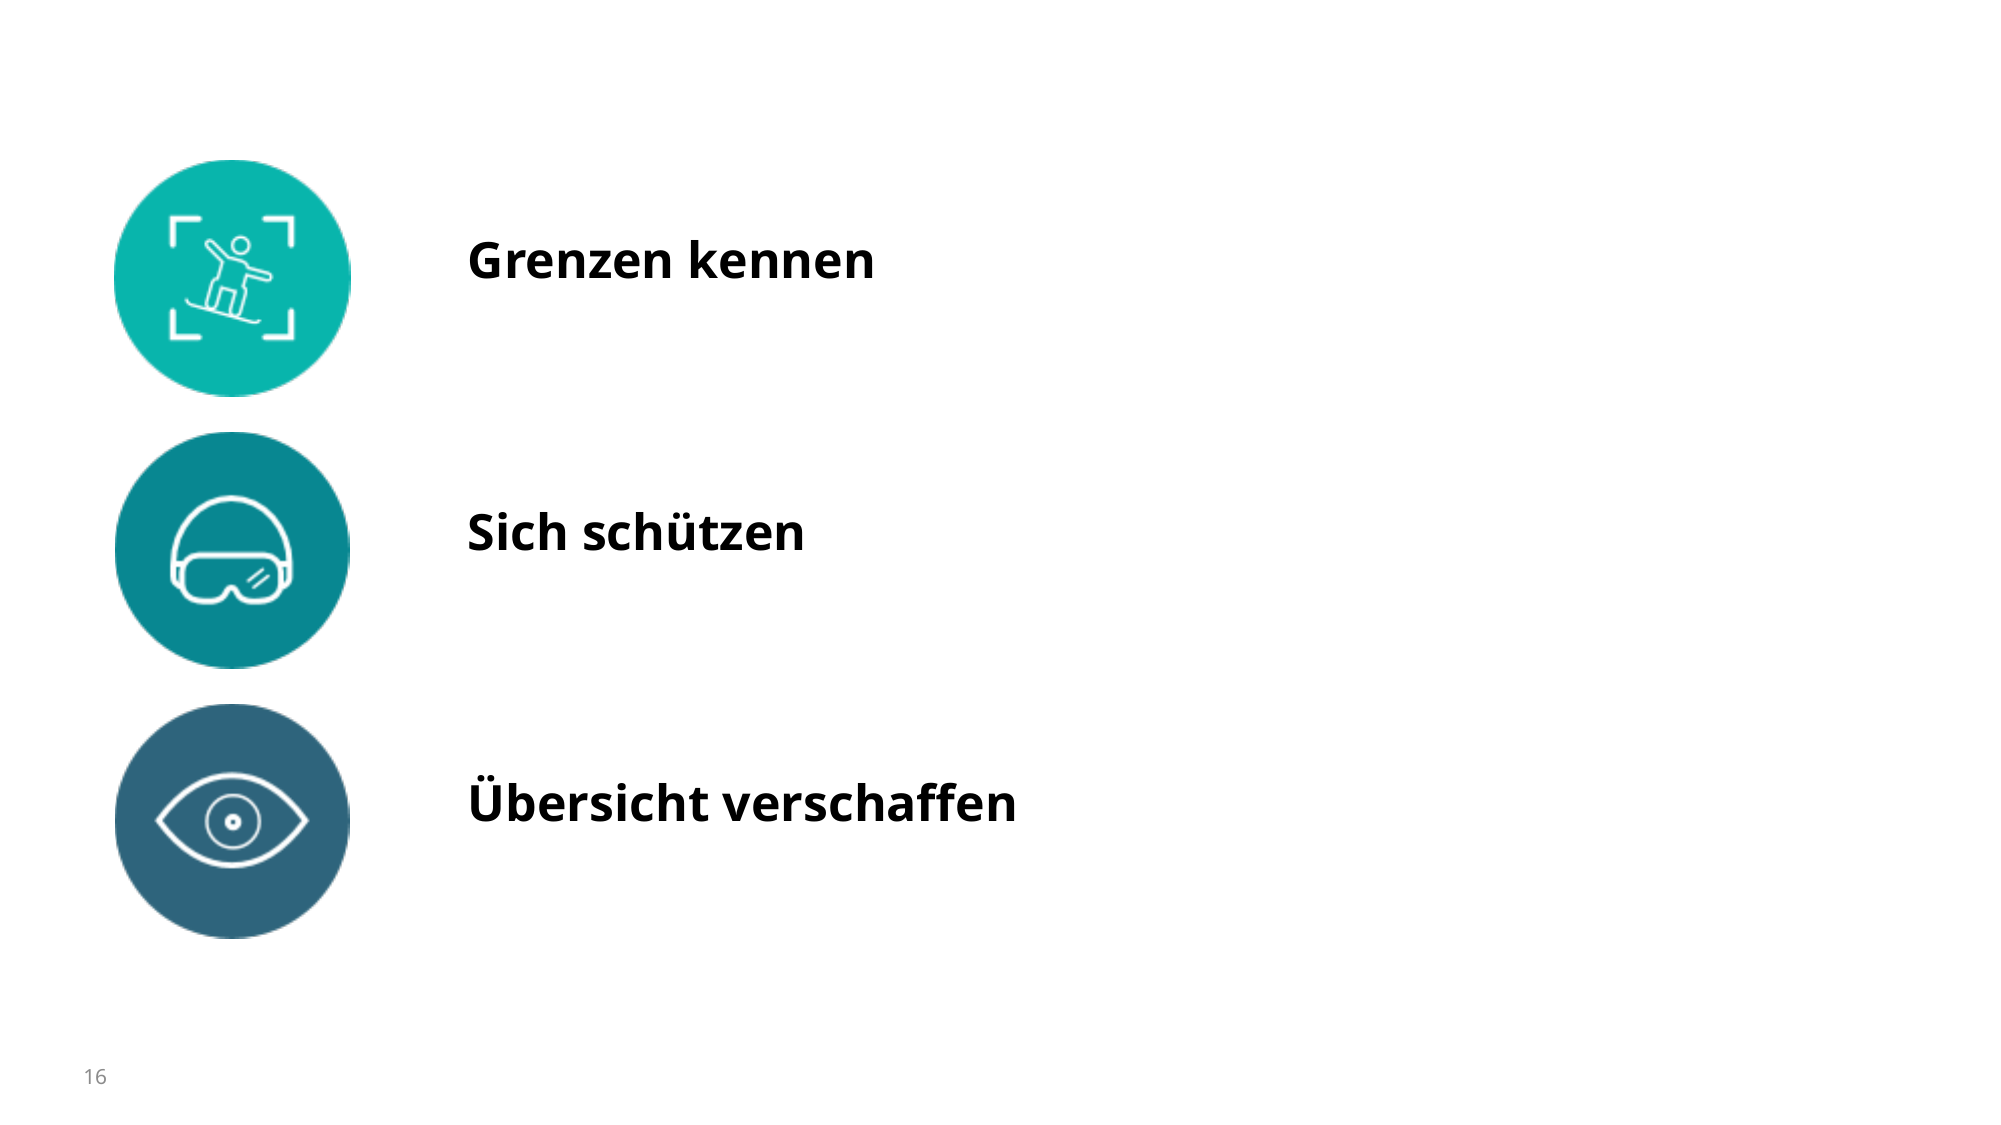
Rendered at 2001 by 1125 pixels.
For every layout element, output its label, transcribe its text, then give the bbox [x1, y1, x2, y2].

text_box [114, 704, 1921, 939]
text_box Sich schützen [467, 497, 1921, 604]
picture [115, 432, 350, 669]
slide_number 16 [83, 1063, 218, 1090]
picture [114, 160, 351, 398]
list Grenzen kennen [467, 225, 1921, 333]
